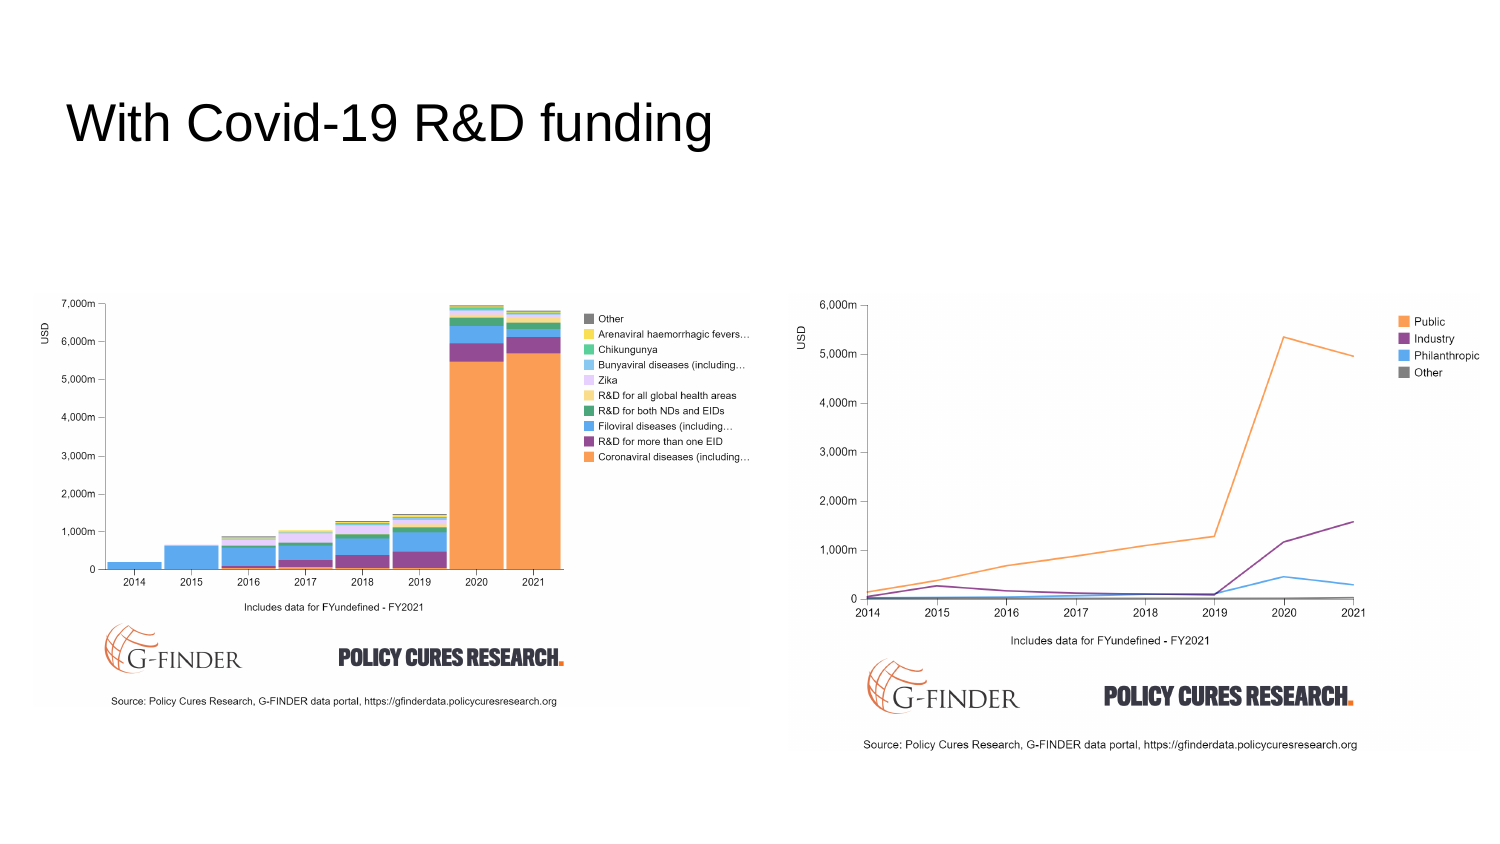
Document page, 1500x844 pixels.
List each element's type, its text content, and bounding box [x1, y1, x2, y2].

title With Covid-19 R&D funding [51, 72, 1449, 167]
picture [788, 293, 1481, 751]
picture [33, 293, 751, 707]
